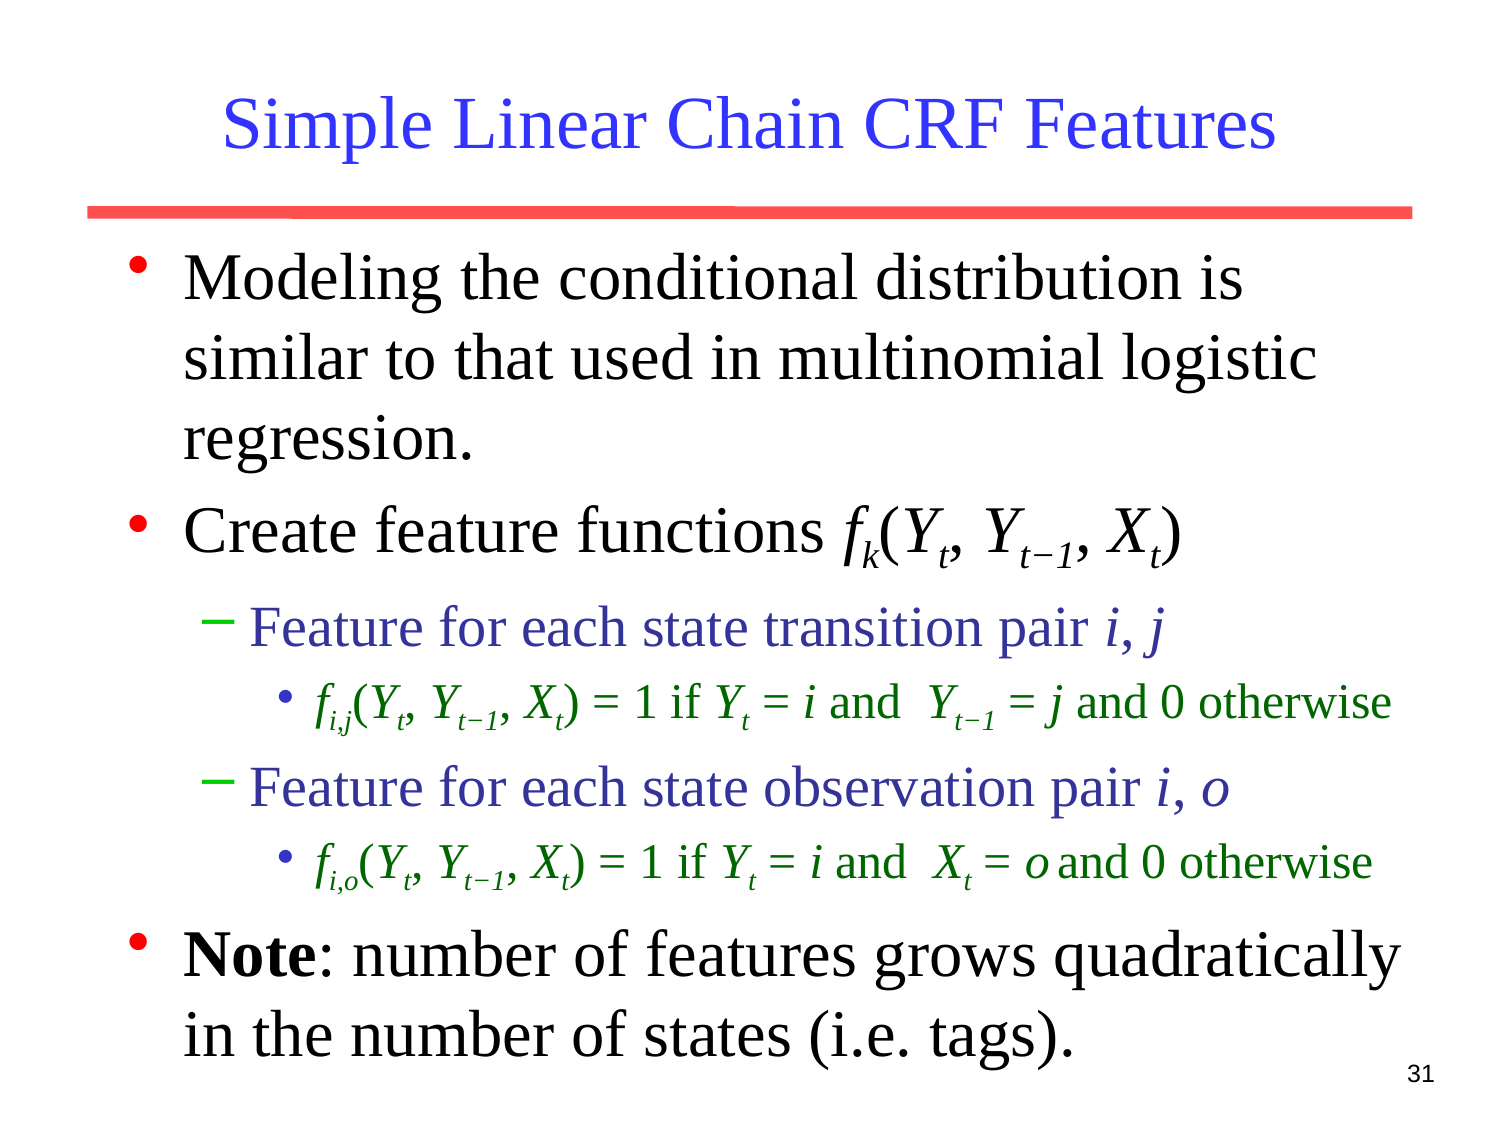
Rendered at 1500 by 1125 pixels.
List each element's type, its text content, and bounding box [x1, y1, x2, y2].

list Modeling the conditional distribution is similar to that used in multinomial logistic regression. Create feature functions fk(Yt, Yt−1, Xt) Feature for each state transition pair i, j fi,j(Yt, Yt−1, Xt) = 1 if Yt = i and Yt−1 = j and 0 otherwise Feature for each state observation pair i, o fi,o(Yt, Yt−1, Xt) = 1 if Yt = i and Xt = o and 0 otherwise Note: number of features grows quadratically in the number of states (i.e. tags). [112, 224, 1443, 994]
slide_number 31 [1137, 1049, 1451, 1125]
title Simple Linear Chain CRF Features [112, 37, 1388, 200]
